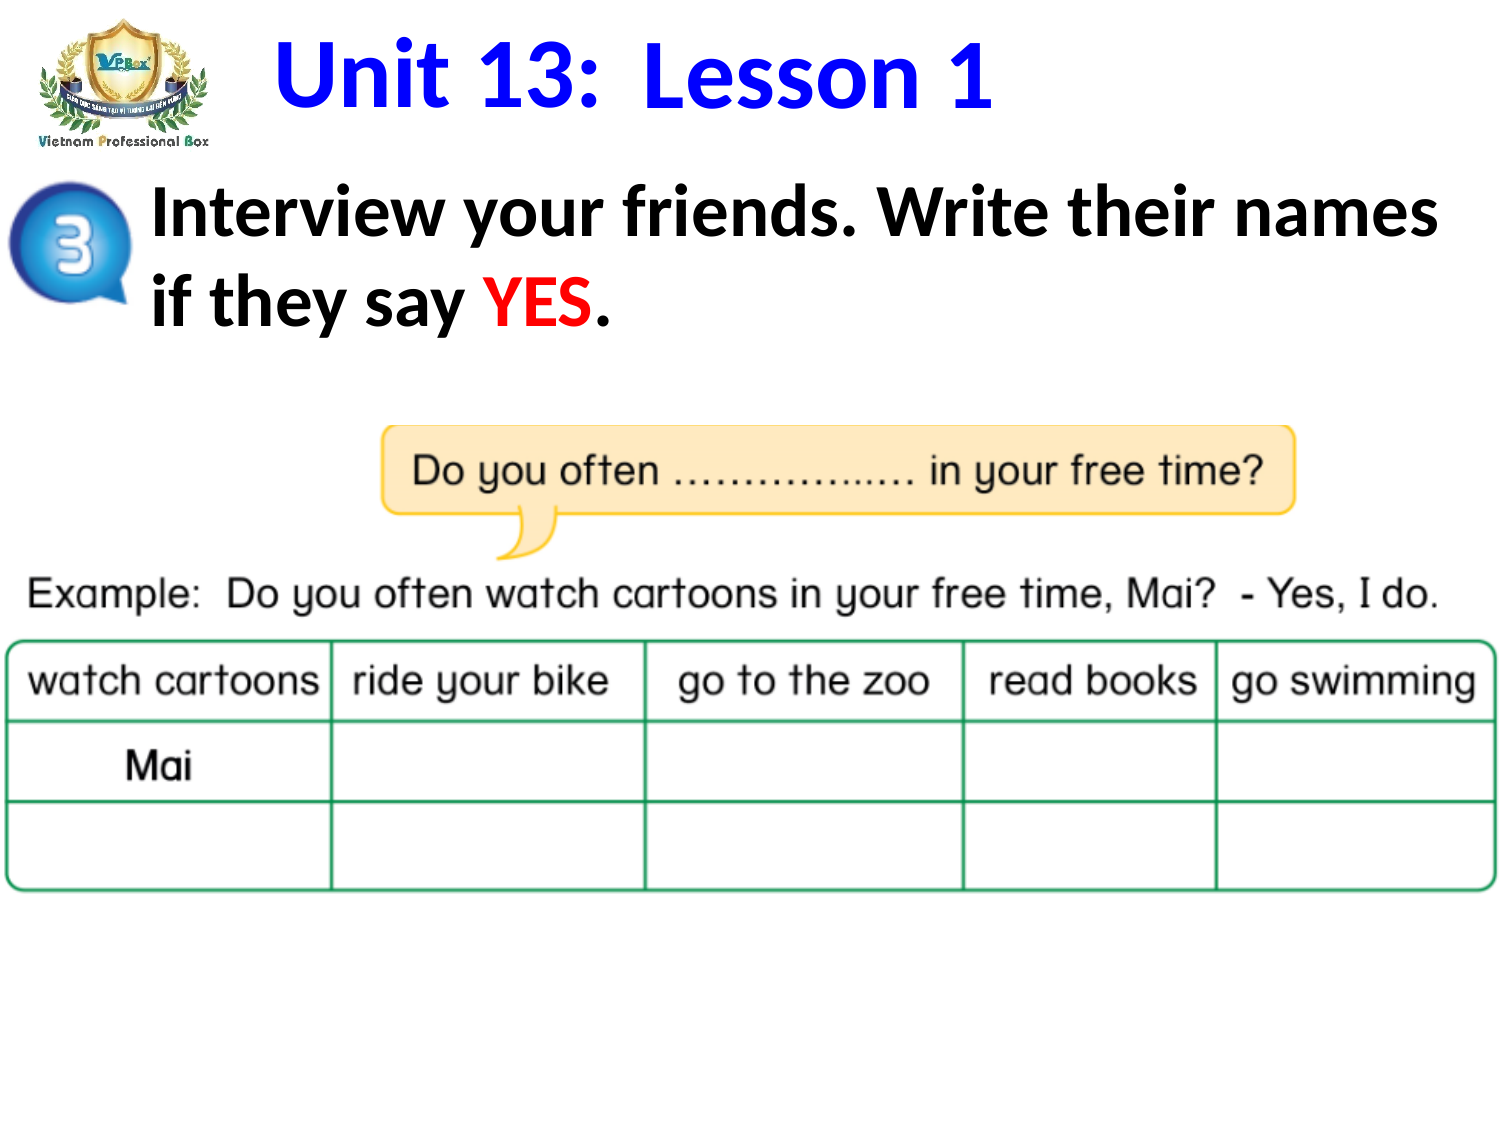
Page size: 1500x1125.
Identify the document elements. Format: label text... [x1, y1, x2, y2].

text_box Lesson 1 [627, 1, 1012, 137]
text_box Unit 13: [258, 0, 619, 135]
picture [2, 424, 1500, 894]
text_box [2, 153, 1500, 352]
picture [24, 12, 223, 152]
